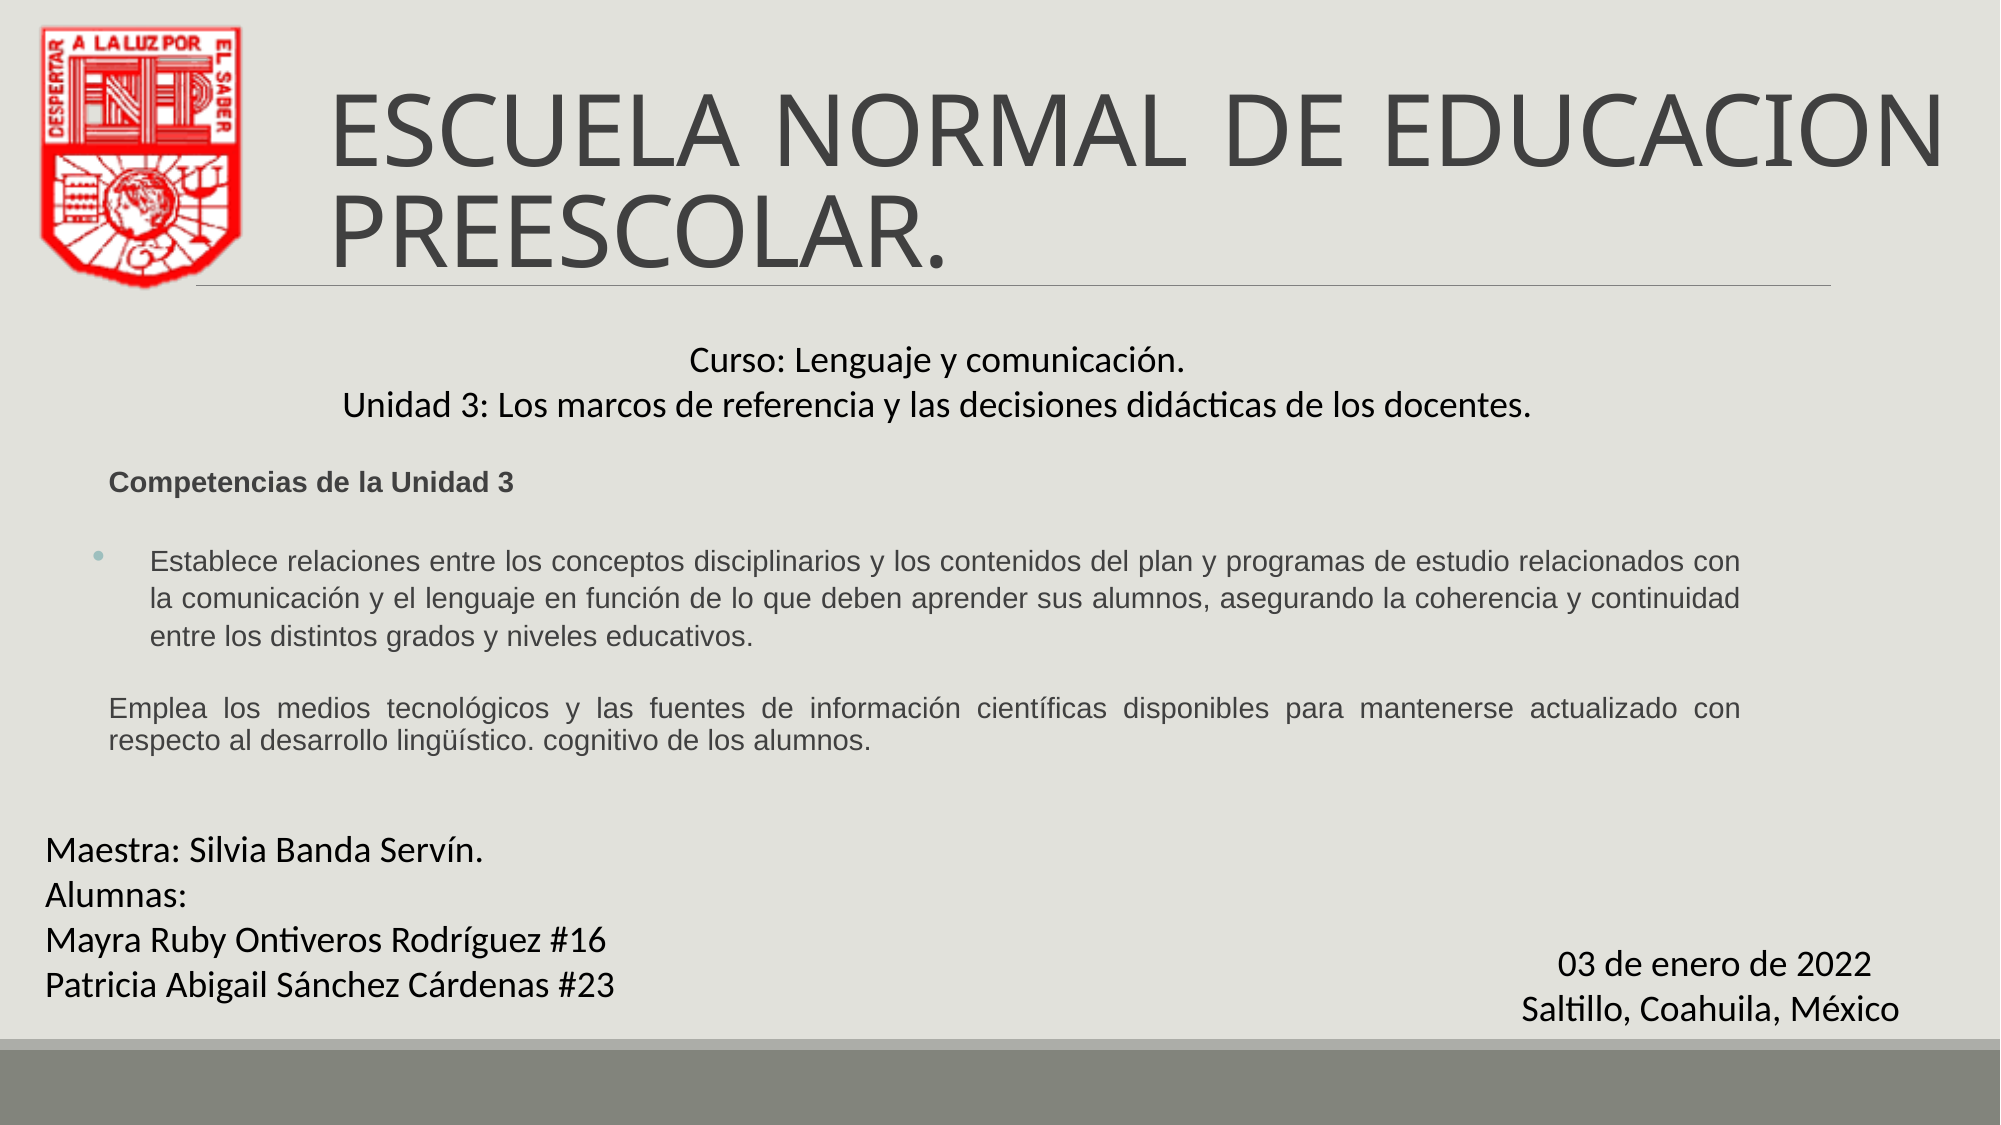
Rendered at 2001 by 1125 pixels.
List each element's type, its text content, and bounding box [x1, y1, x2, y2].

text_box Maestra: Silvia Banda Servín. Alumnas: Mayra Ruby Ontiveros Rodríguez #16 Patricia Abigail Sánchez Cárdenas #23 [30, 817, 694, 1013]
subtitle Competencias de la Unidad 3 Establece relaciones entre los conceptos disciplinarios y los contenidos del plan y programas de estudio relacionados con la comunicación y el lenguaje en función de lo que deben aprender sus alumnos, asegurando la coherencia y continuidad entre los distintos grados y niveles educativos. Emplea los medios tecnológicos y las fuentes de información científicas disponibles para mantenerse actualizado con respecto al desarrollo lingüístico. cognitivo de los alumnos. [93, 452, 1744, 806]
title ESCUELA NORMAL DE EDUCACION PREESCOLAR. [338, 57, 1963, 296]
text_box 03 de enero de 2022 Saltillo, Coahuila, México [1430, 931, 2000, 1036]
picture [0, 0, 329, 328]
text_box Curso: Lenguaje y comunicación. Unidad 3: Los marcos de referencia y las decisiones didácticas de los docentes. [236, 327, 1640, 433]
